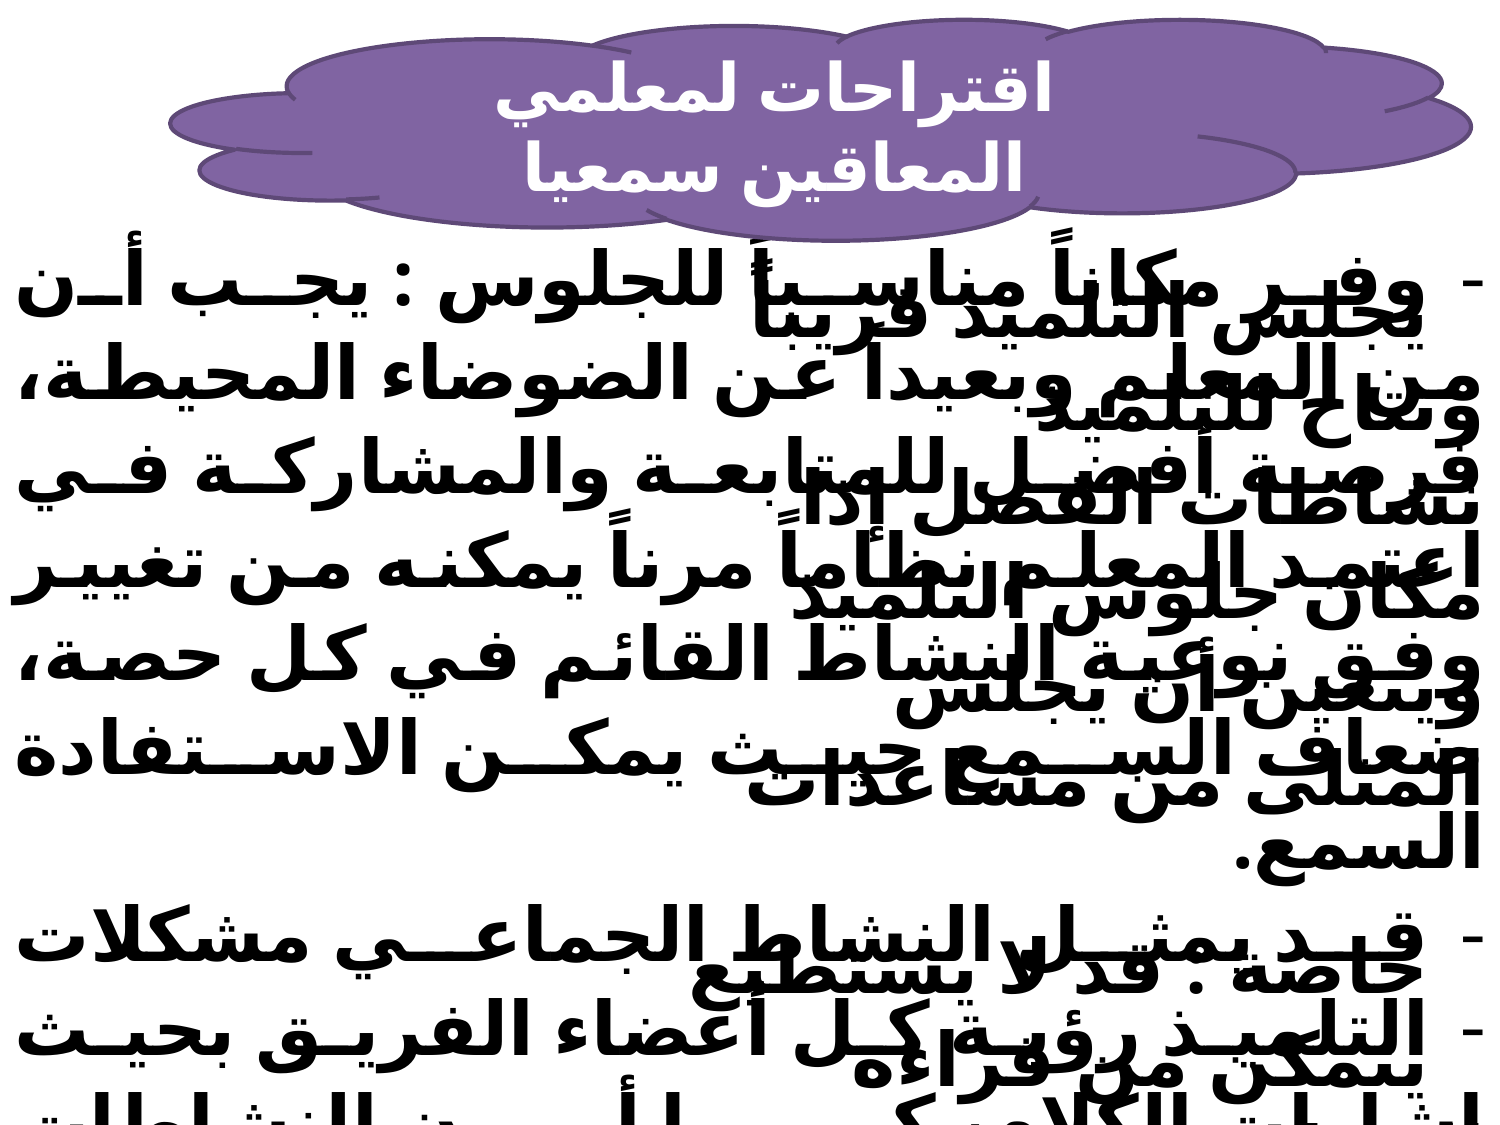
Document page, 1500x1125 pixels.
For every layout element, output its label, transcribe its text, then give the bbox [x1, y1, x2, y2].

text_box اقتراحات لمعلمي المعاقين سمعيا [168, 17, 1474, 243]
text_box وفر مكاناً مناسباً للجلوس : يجب أن يجلس التلميذ قريباً من المعلم وبعيداً عن الضوضاء المحيطة، وتتاح للتلميذ فرصة أفضل للمتابعة والمشاركة في نشاطات الفصل إذا اعتمد المعلم نظاماً مرناً يمكنه من تغيير مكان جلوس التلميذ وفق نوعية النشاط القائم في كل حصة، ويتعين أن يجلس ضعاف السمع حيث يمكن الاستفادة المثلى من مساعدات السمع. قد يمثل النشاط الجماعي مشكلات خاصة : قد لا يستطيع التلميذ رؤية كل أعضاء الفريق بحيث يتمكن من قراءة إشارات الكلام، كما أن النشاطات الجماعية قد تنتج ضوضاء محيطة بمعدلات أعلى من المعتاد. [0, 282, 1500, 1125]
